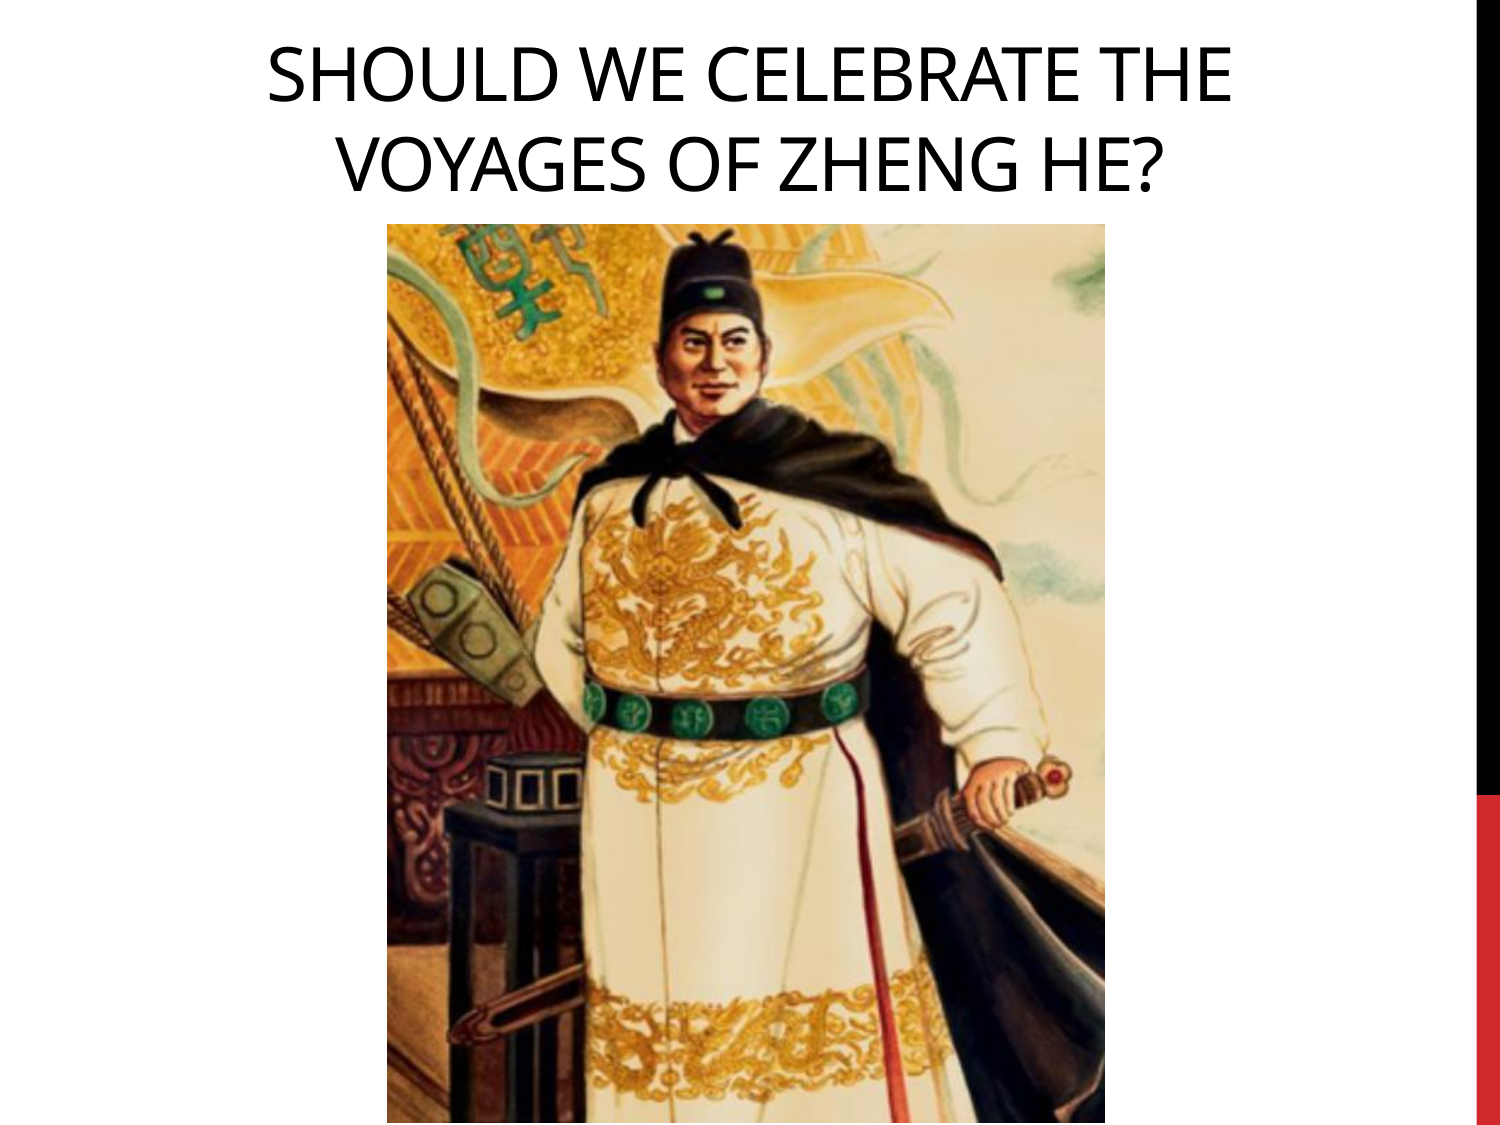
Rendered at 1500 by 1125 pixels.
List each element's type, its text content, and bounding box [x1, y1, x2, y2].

title Should we celebrate the voyages of Zheng He? [112, 20, 1388, 213]
picture [386, 224, 1106, 1124]
